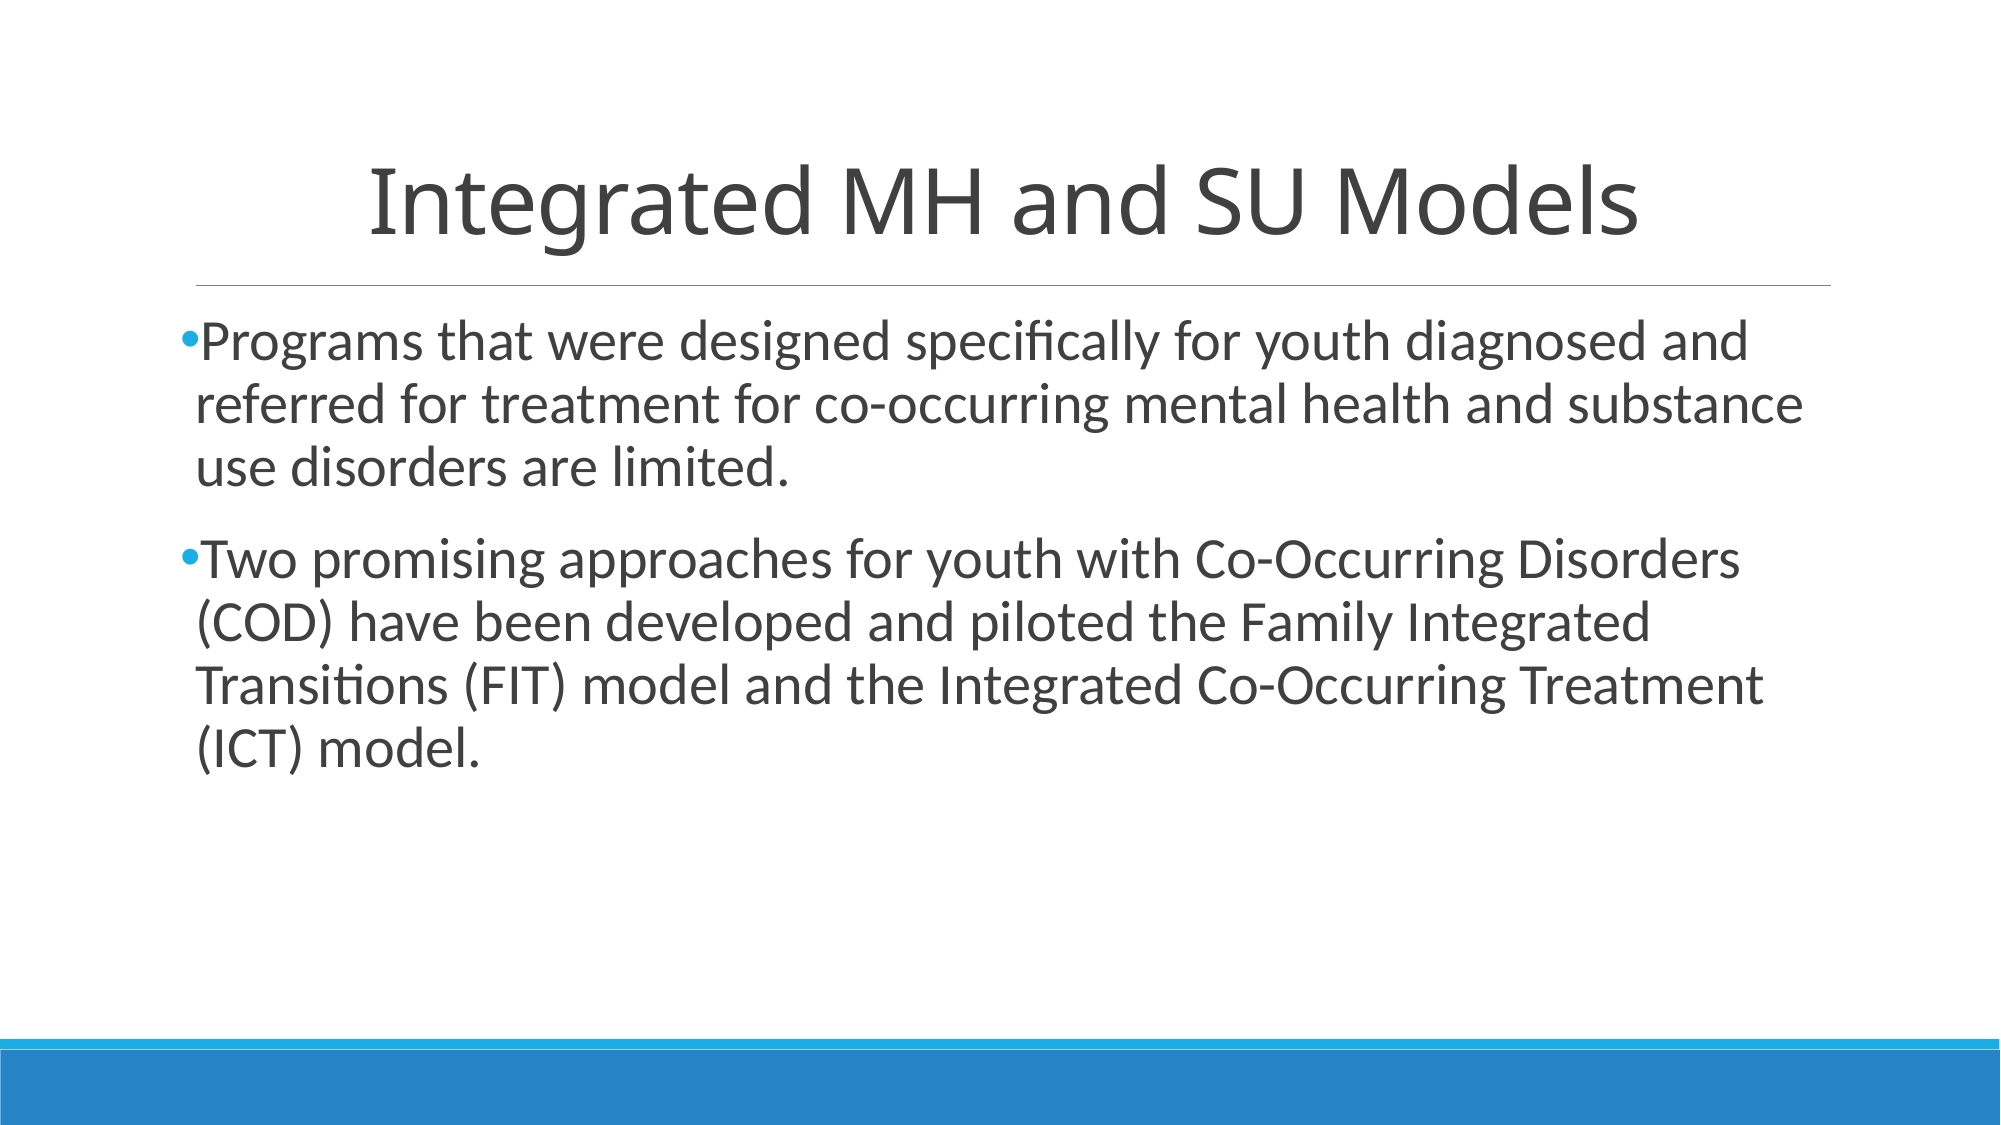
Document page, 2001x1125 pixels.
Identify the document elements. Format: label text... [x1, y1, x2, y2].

list Programs that were designed specifically for youth diagnosed and referred for treatment for co-occurring mental health and substance use disorders are limited. Two promising approaches for youth with Co-Occurring Disorders (COD) have been developed and piloted the Family Integrated Transitions (FIT) model and the Integrated Co-Occurring Treatment (ICT) model. [180, 302, 1830, 963]
title Integrated MH and SU Models [180, 47, 1830, 262]
